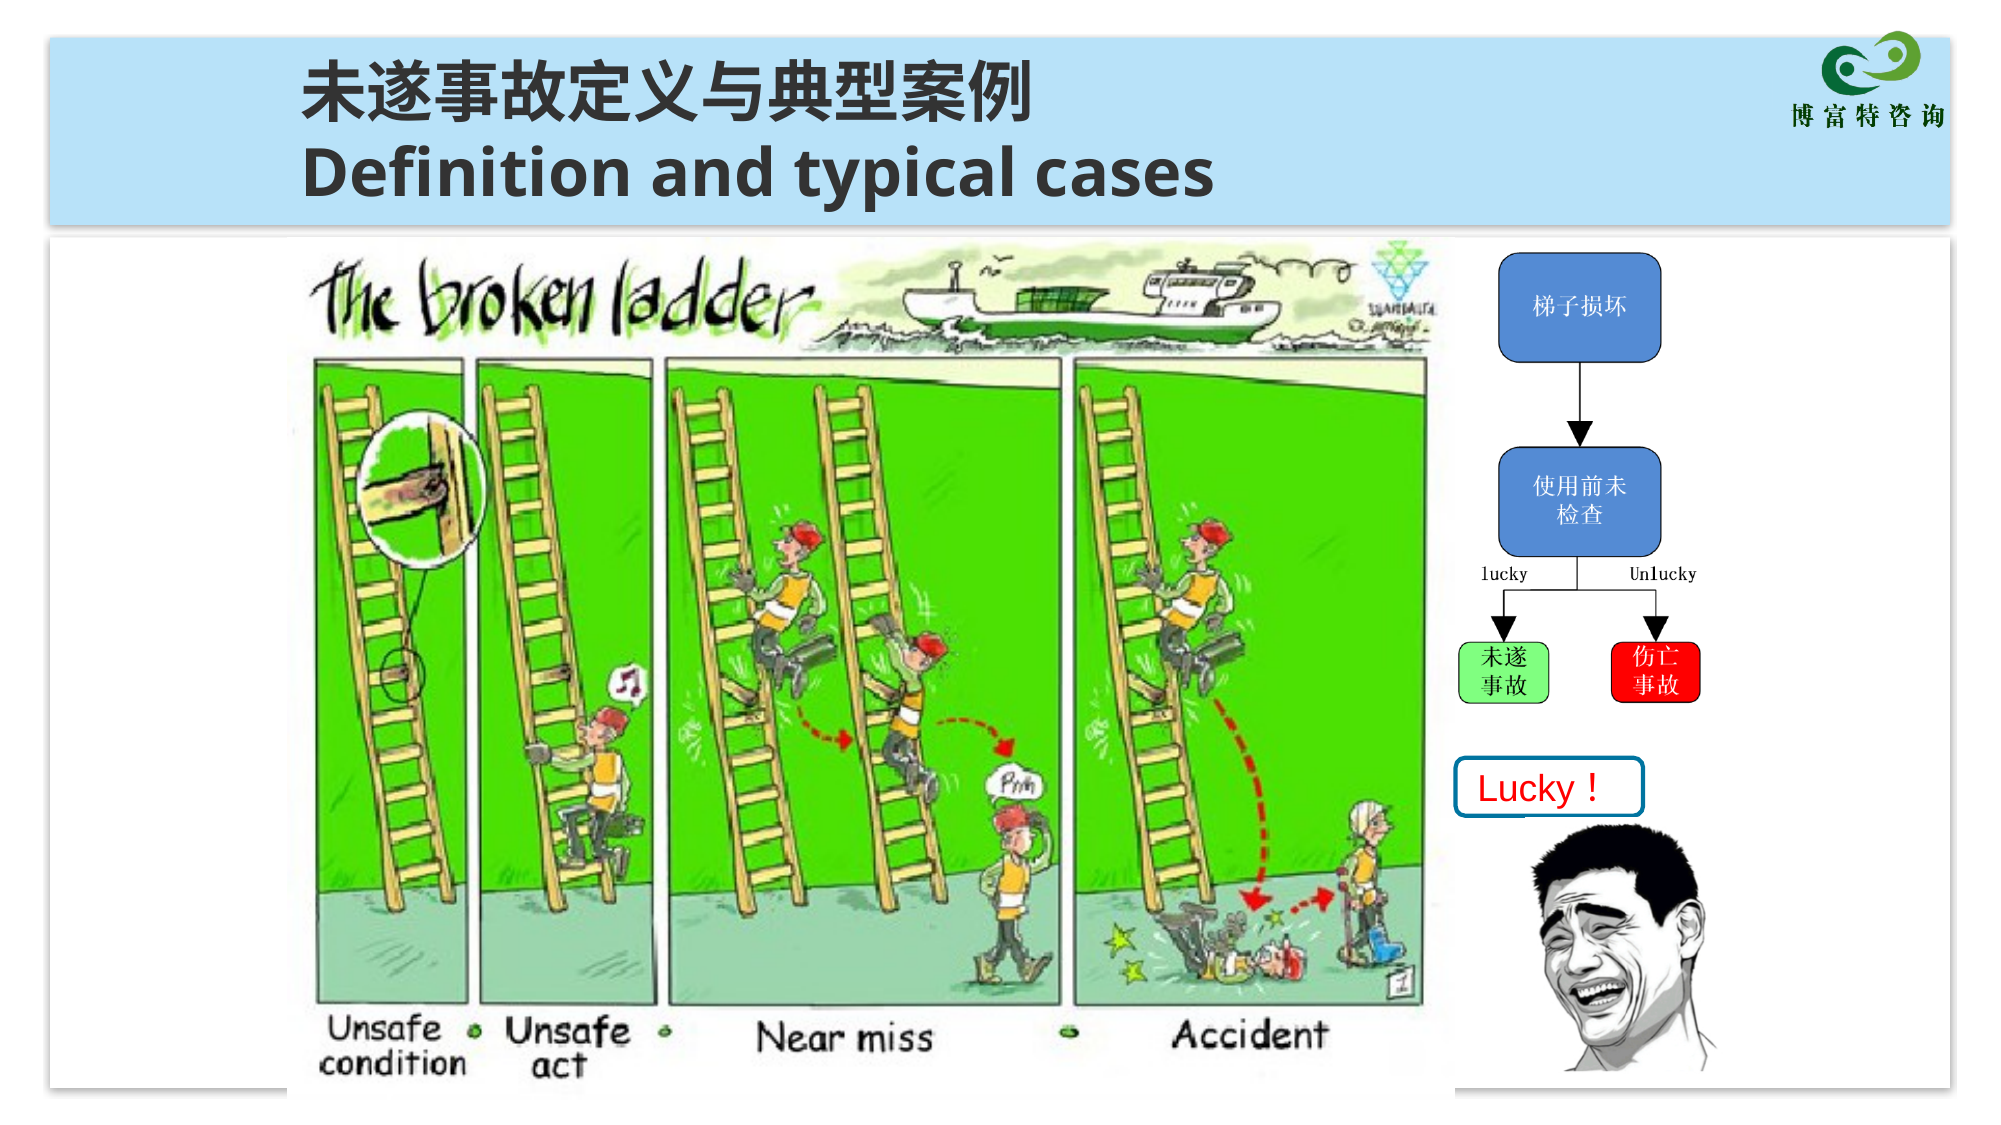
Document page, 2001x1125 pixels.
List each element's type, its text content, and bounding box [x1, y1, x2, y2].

picture [287, 237, 1703, 1101]
slide_number [1834, 1088, 1950, 1125]
picture [1525, 817, 1727, 1074]
text_box Lucky！ [1459, 755, 1646, 818]
picture [1772, 30, 1969, 131]
title 未遂事故定义与典型案例 Definition and typical cases [300, 50, 1525, 234]
